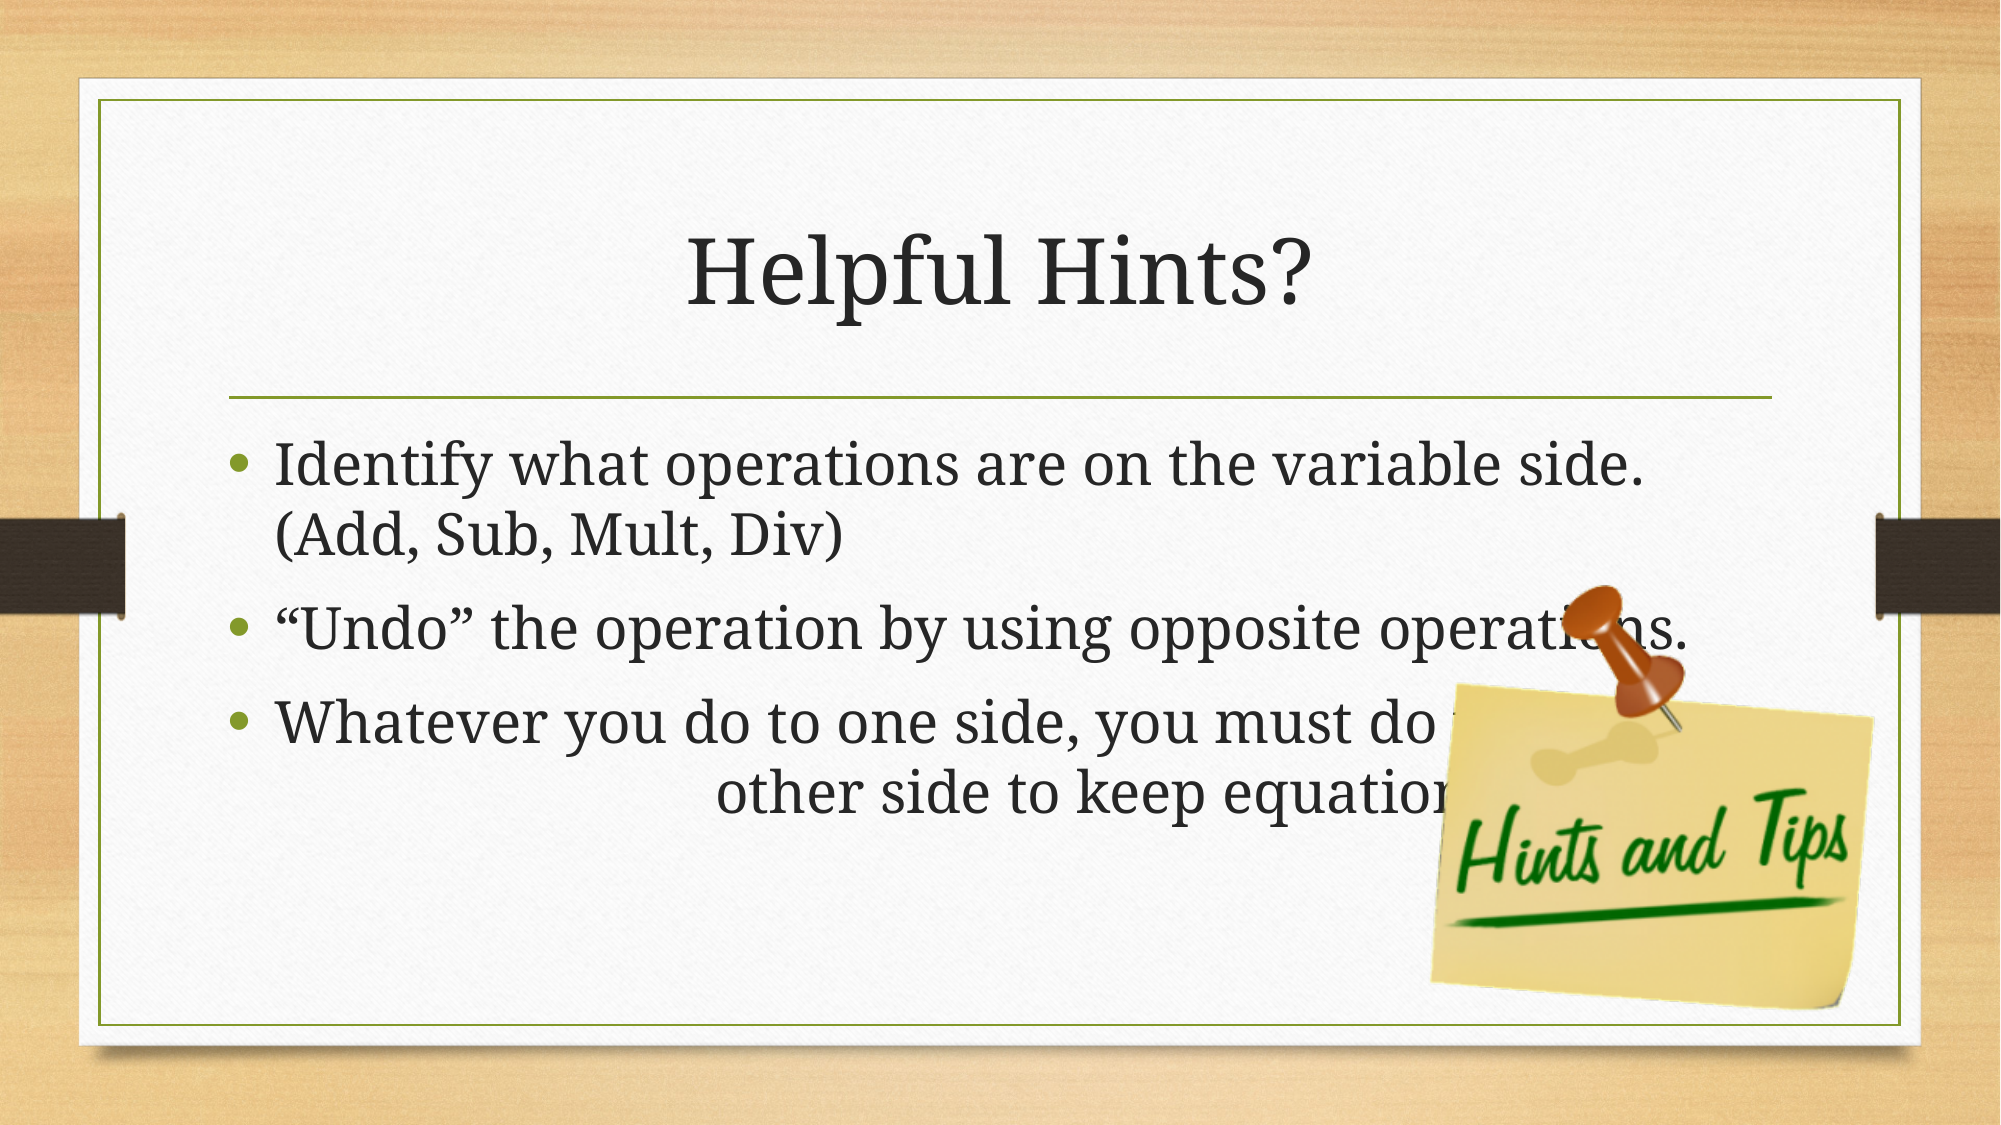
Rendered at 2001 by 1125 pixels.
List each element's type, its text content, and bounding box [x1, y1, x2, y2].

picture [0, 0, 2001, 1125]
list Identify what operations are on the variable side. (Add, Sub, Mult, Div) “Undo” the operation by using opposite operations. Whatever you do to one side, you must do to the other side to keep equation balanced. [212, 419, 1788, 964]
title Helpful Hints? [212, 161, 1788, 375]
